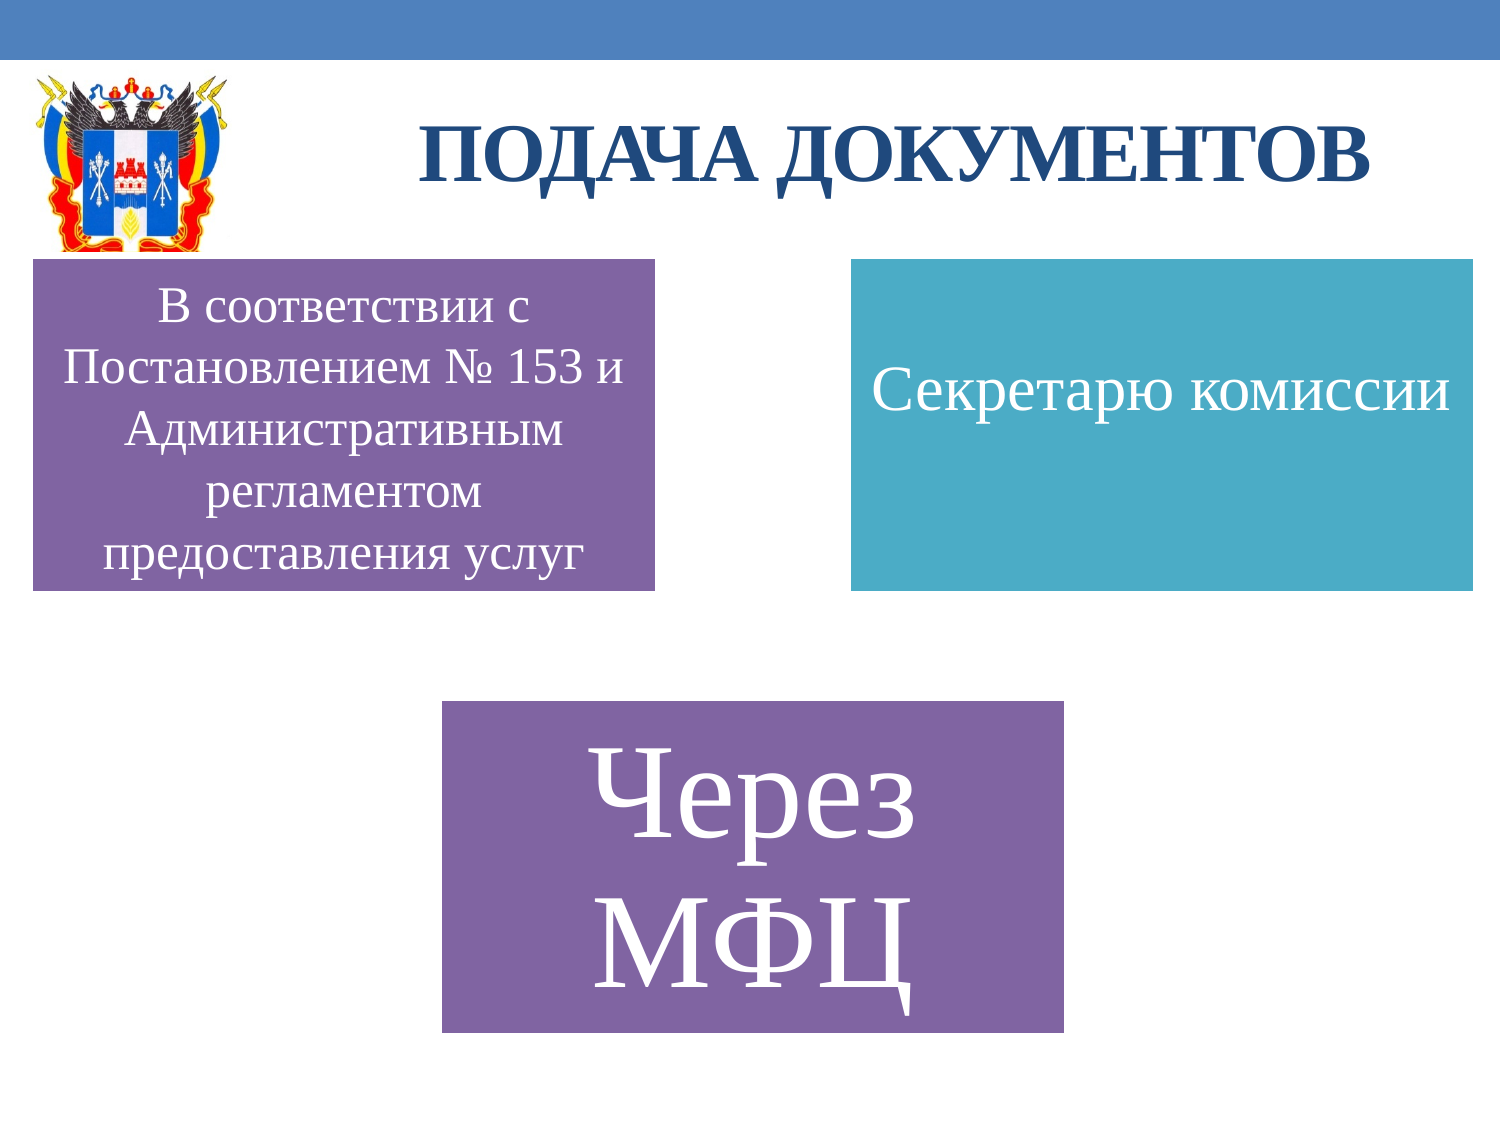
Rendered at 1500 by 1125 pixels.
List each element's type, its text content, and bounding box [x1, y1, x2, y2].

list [29, 255, 1477, 1087]
title Подача документов [312, 66, 1479, 229]
picture [29, 68, 232, 252]
